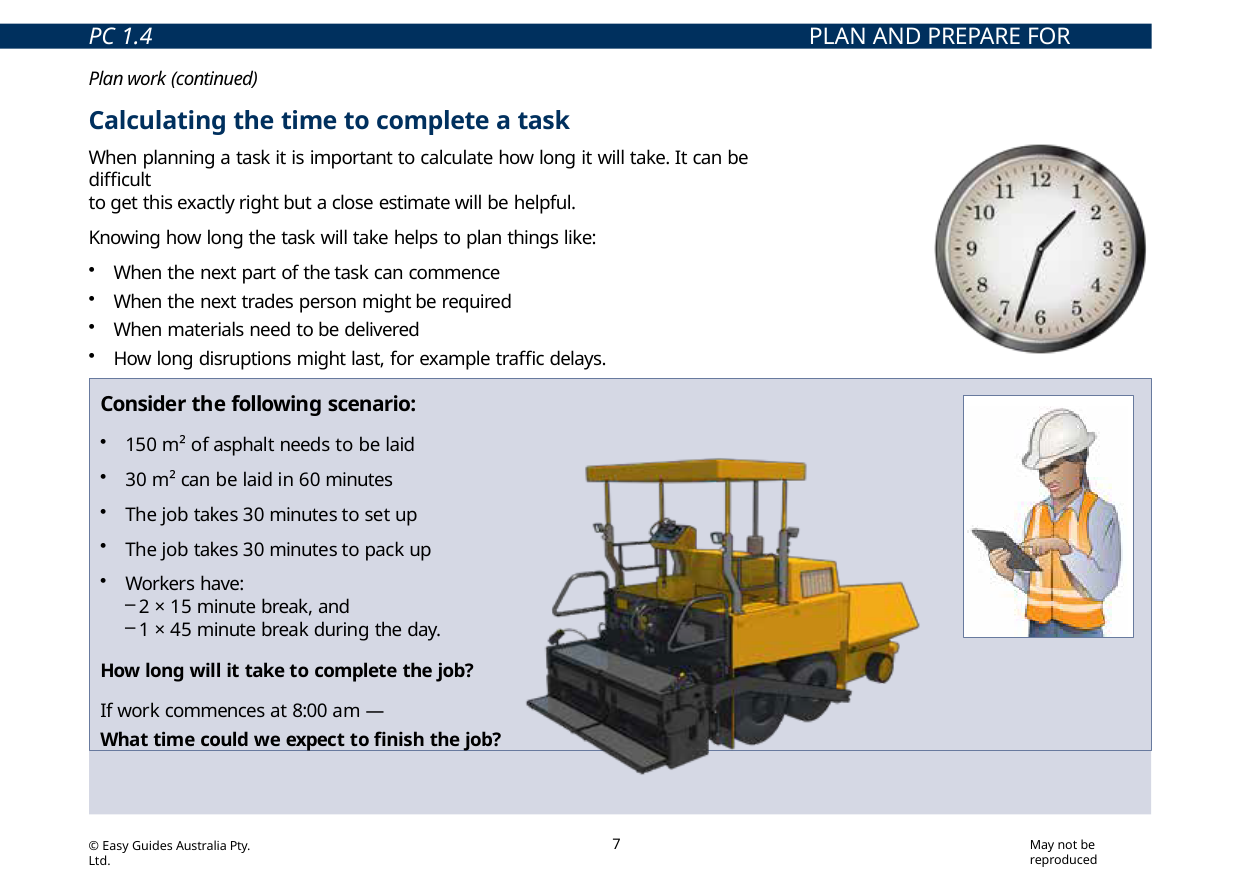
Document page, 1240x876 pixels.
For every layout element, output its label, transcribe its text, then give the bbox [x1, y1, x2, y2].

text_box Consider the following scenario: 150 m² of asphalt needs to be laid 30 m² can be laid in 60 minutes The job takes 30 minutes to set up The job takes 30 minutes to pack up Workers have: 2 × 15 minute break, and 1 × 45 minute break during the day. How long will it take to complete the job? If work commences at 8:00 am — What time could we expect to finish the job? [89, 378, 1152, 751]
slide_number May not be reproduced [1027, 835, 1154, 875]
footer © Easy Guides Australia Pty. Ltd. [86, 836, 262, 875]
text_box PLAN AND PREPARE FOR WORK [806, 19, 1130, 77]
picture [927, 142, 1152, 359]
slide_number 7 [606, 833, 638, 875]
text_box Plan work (continued) Calculating the time to complete a task When planning a task it is important to calculate how long it will take. It can be difficult to get this exactly right but a close estimate will be helpful. Knowing how long the task will take helps to plan things like: When the next part of the task can commence When the next trades person might be required When materials need to be delivered How long disruptions might last, for example traffic delays. [86, 53, 798, 370]
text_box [524, 395, 1134, 783]
text_box PC 1.4 [86, 19, 157, 49]
text_box [89, 751, 1152, 815]
